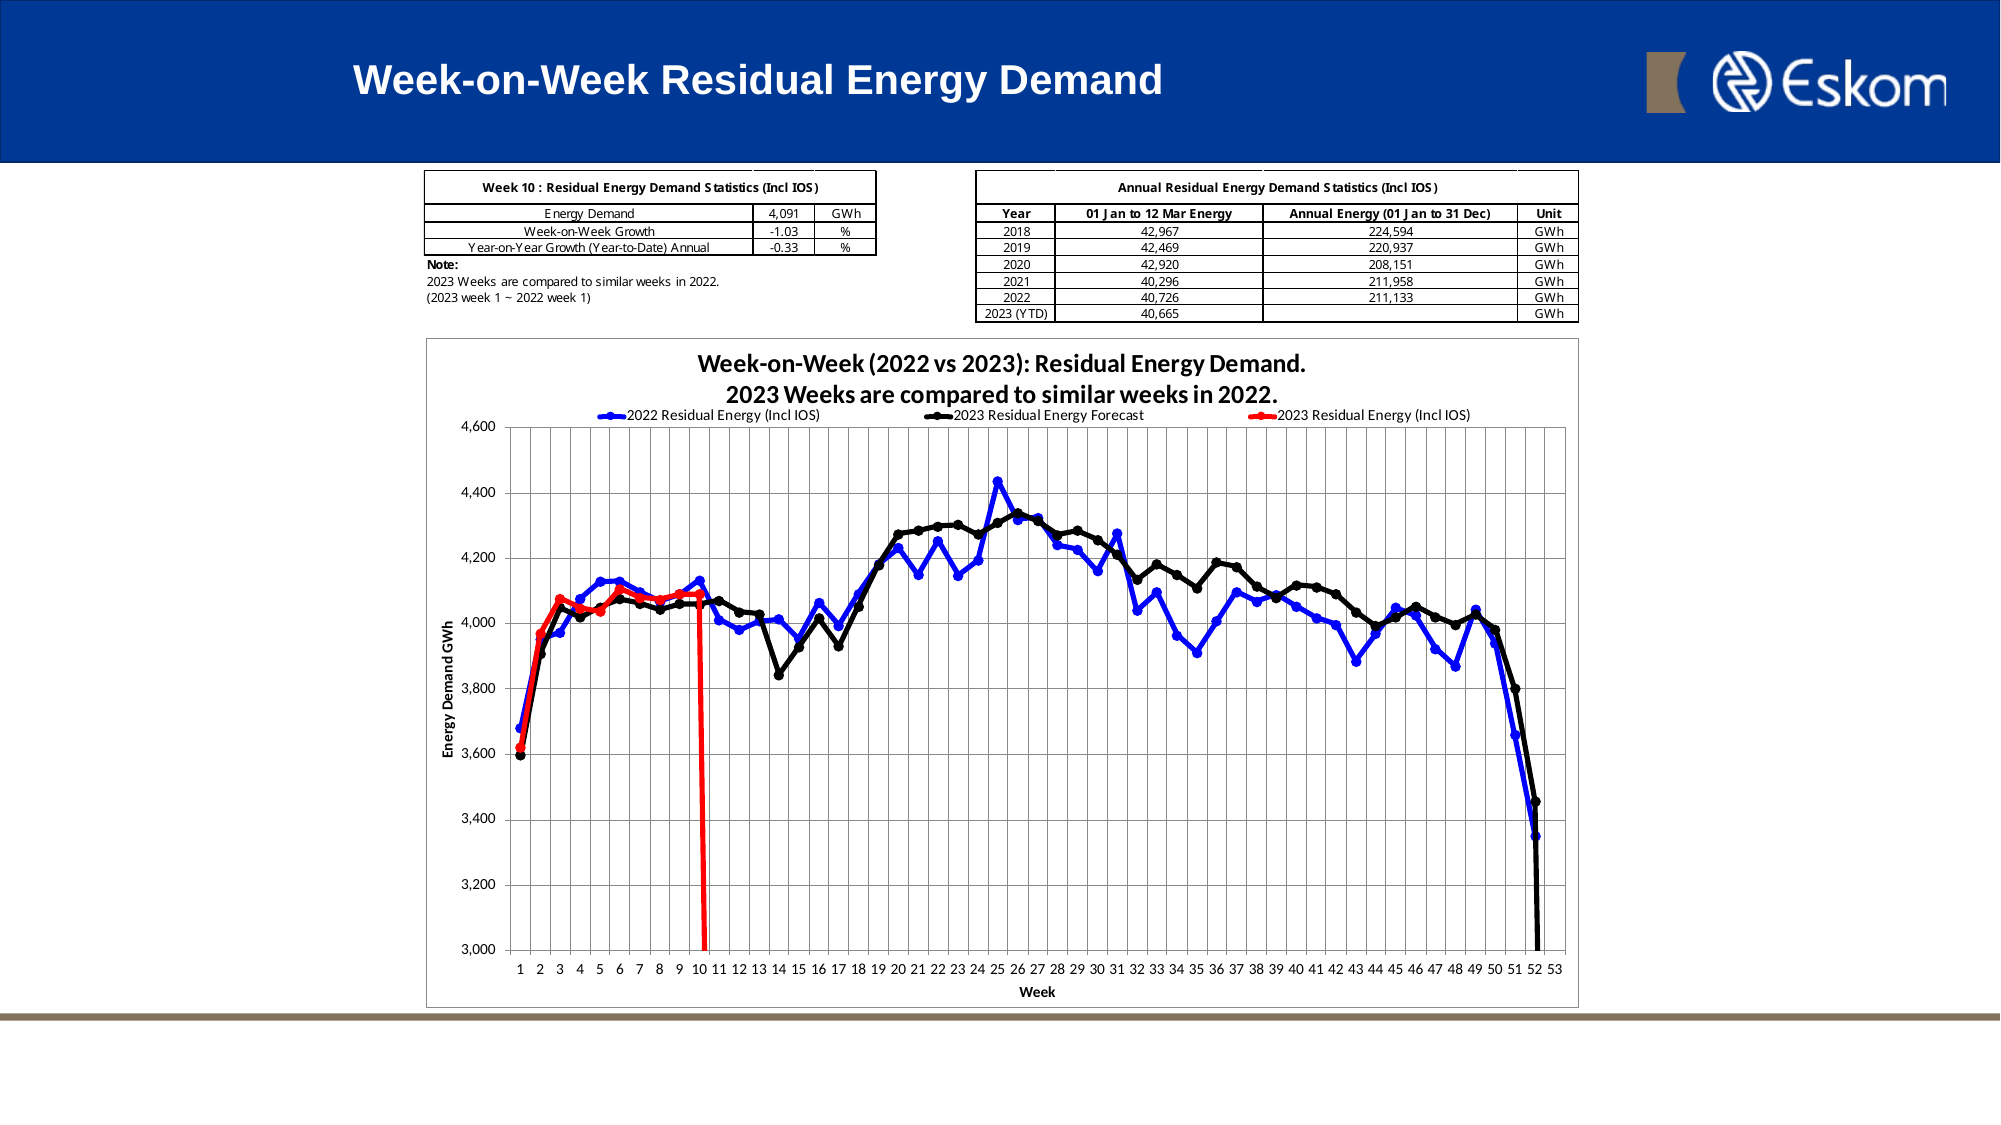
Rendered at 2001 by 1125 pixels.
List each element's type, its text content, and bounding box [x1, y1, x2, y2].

text_box Week-on-Week Residual Energy Demand [338, 27, 1284, 137]
picture [423, 170, 1580, 1012]
